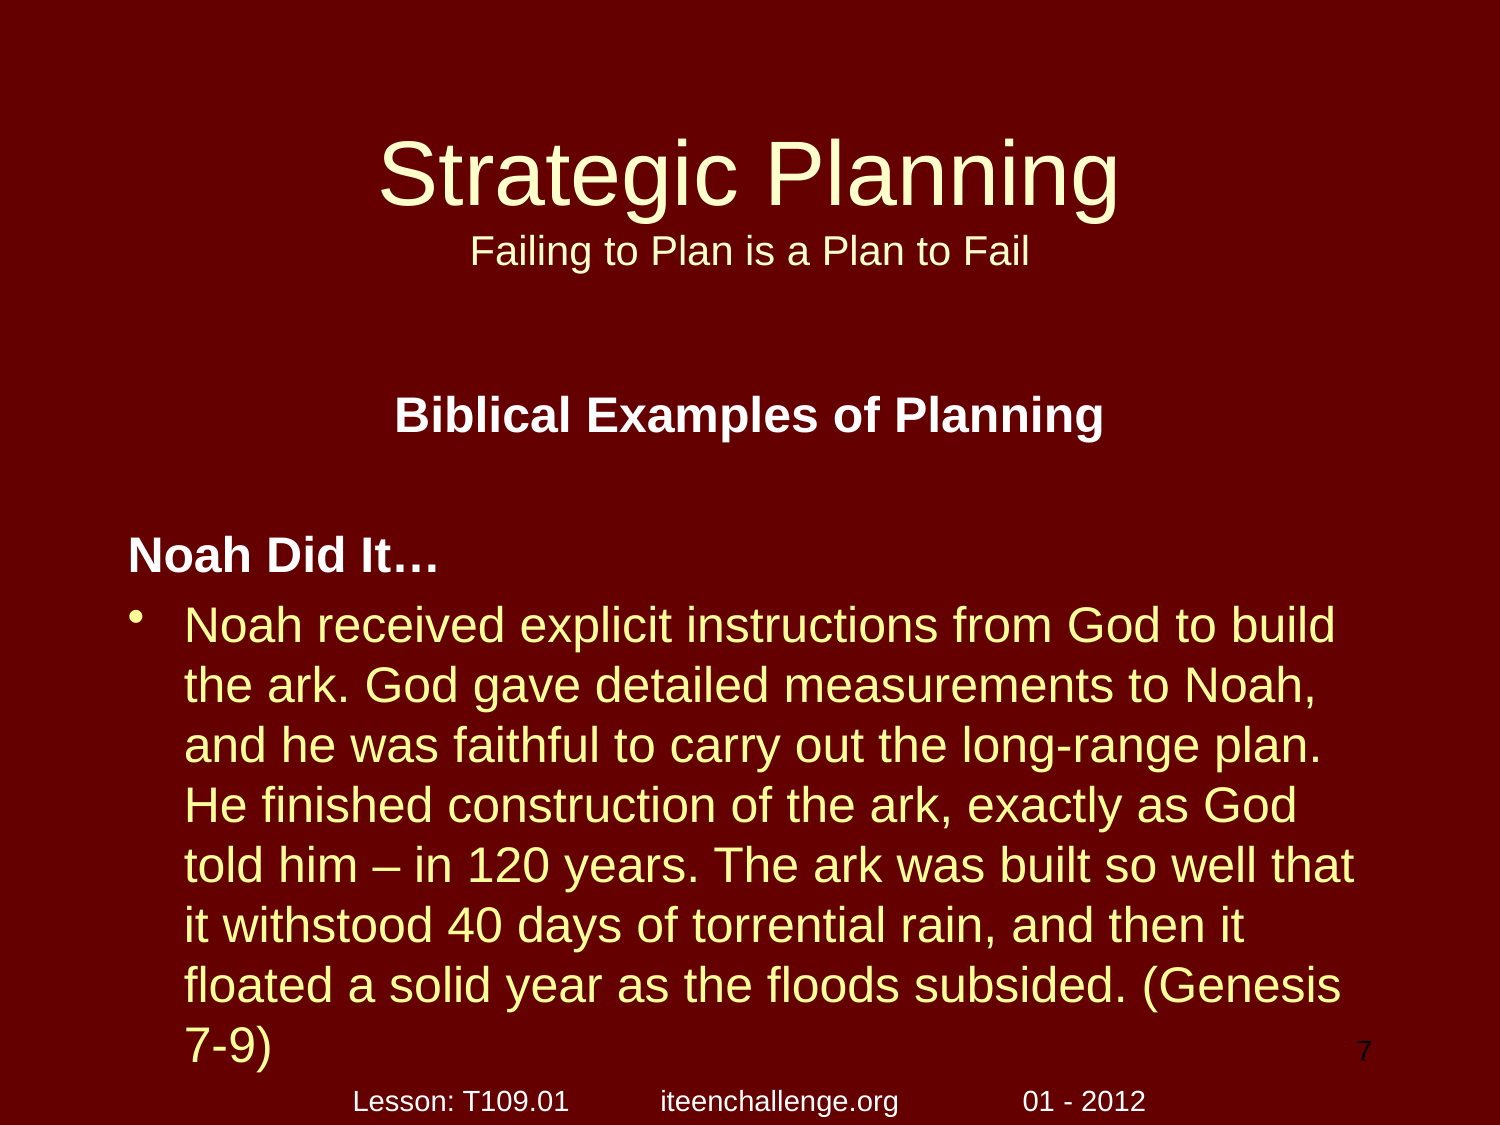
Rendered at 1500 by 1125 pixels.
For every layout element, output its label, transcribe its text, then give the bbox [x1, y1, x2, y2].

footer Lesson: T109.01 iteenchallenge.org 01 - 2012 [324, 1074, 1176, 1125]
title Strategic Planning Failing to Plan is a Plan to Fail [112, 99, 1388, 288]
slide_number 7 [1074, 1024, 1388, 1101]
list Biblical Examples of Planning Noah Did It… Noah received explicit instructions from God to build the ark. God gave detailed measurements to Noah, and he was faithful to carry out the long-range plan. He finished construction of the ark, exactly as God told him – in 120 years. The ark was built so well that it withstood 40 days of torrential rain, and then it floated a solid year as the floods subsided. (Genesis 7-9) [112, 374, 1388, 1001]
